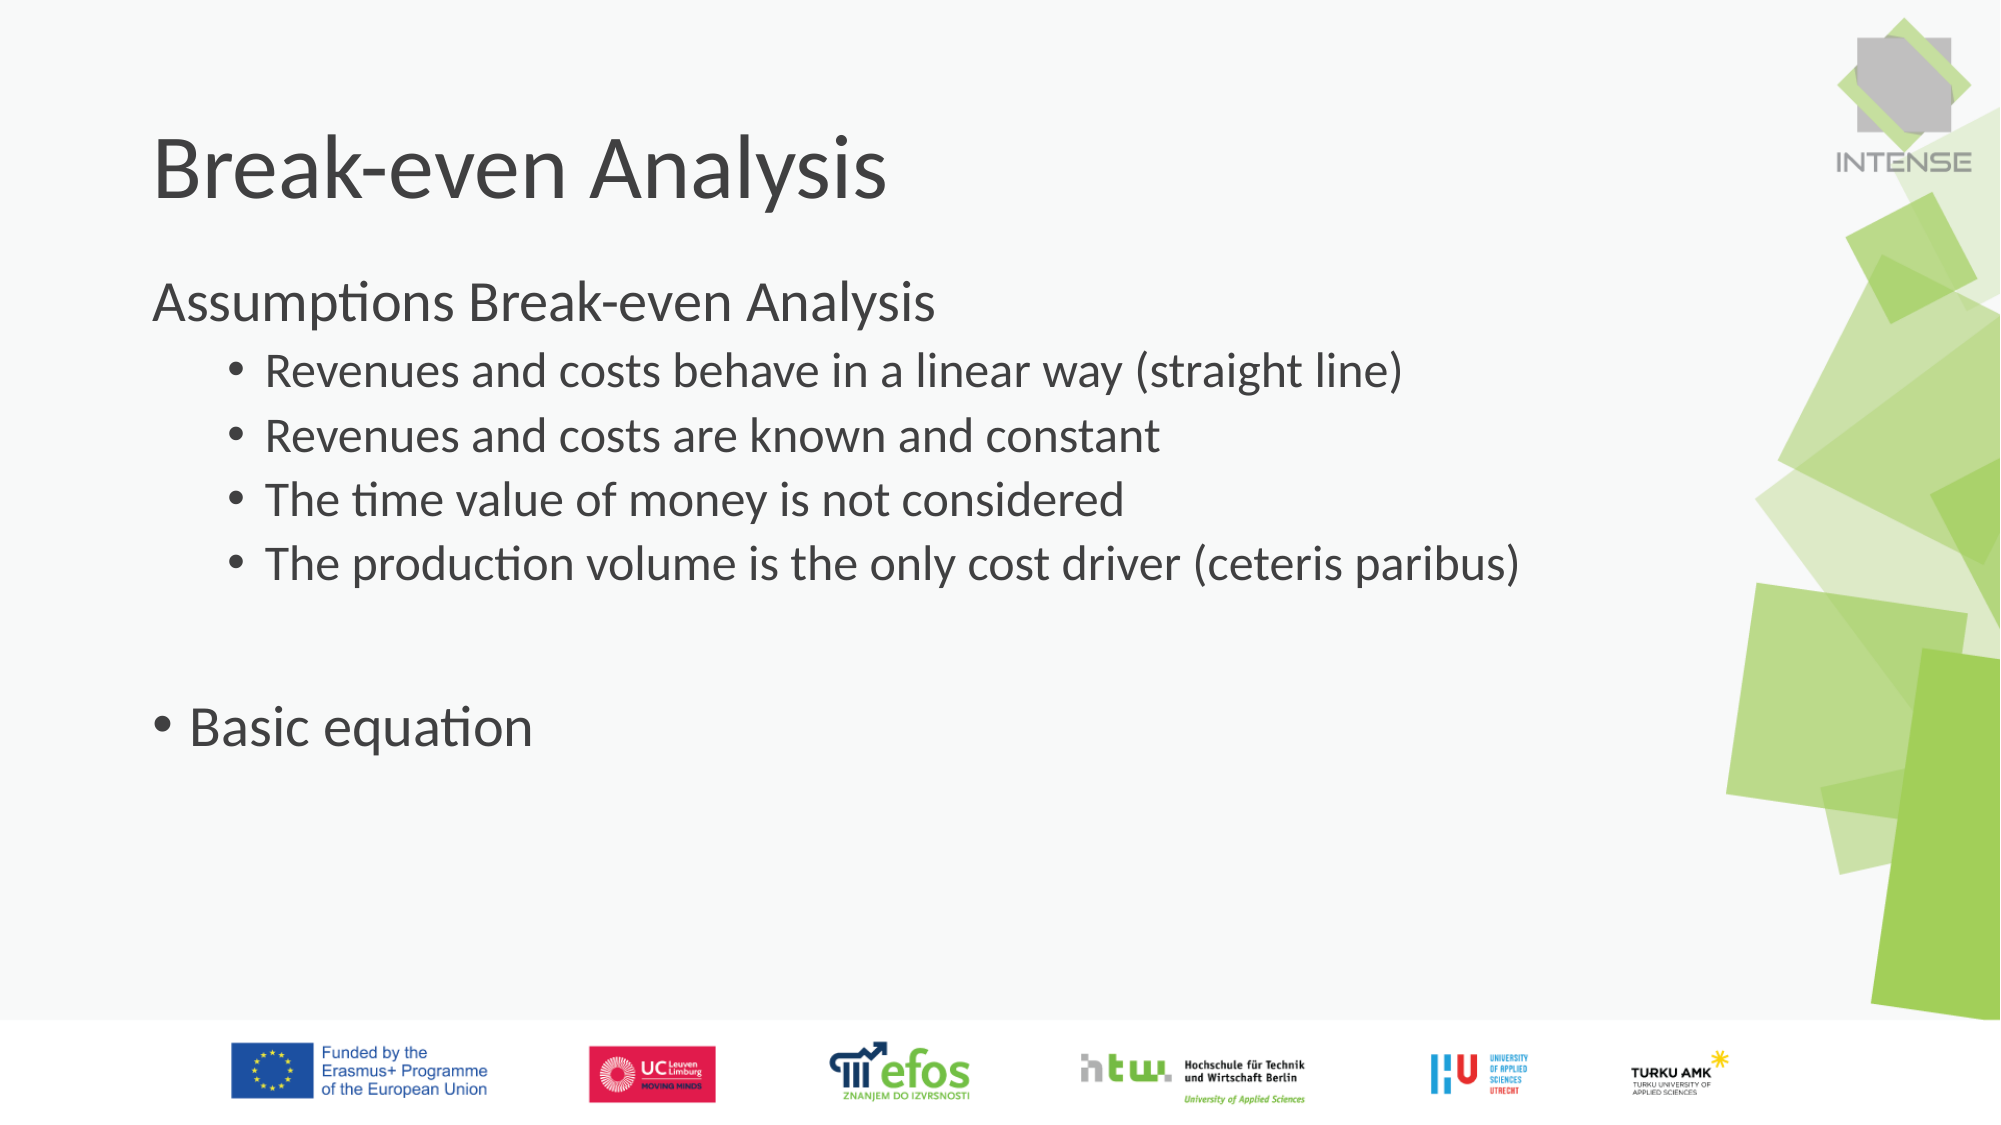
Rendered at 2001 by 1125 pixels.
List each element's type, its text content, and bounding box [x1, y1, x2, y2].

title Break-even Analysis [137, 59, 1863, 278]
picture [0, 0, 2000, 1125]
